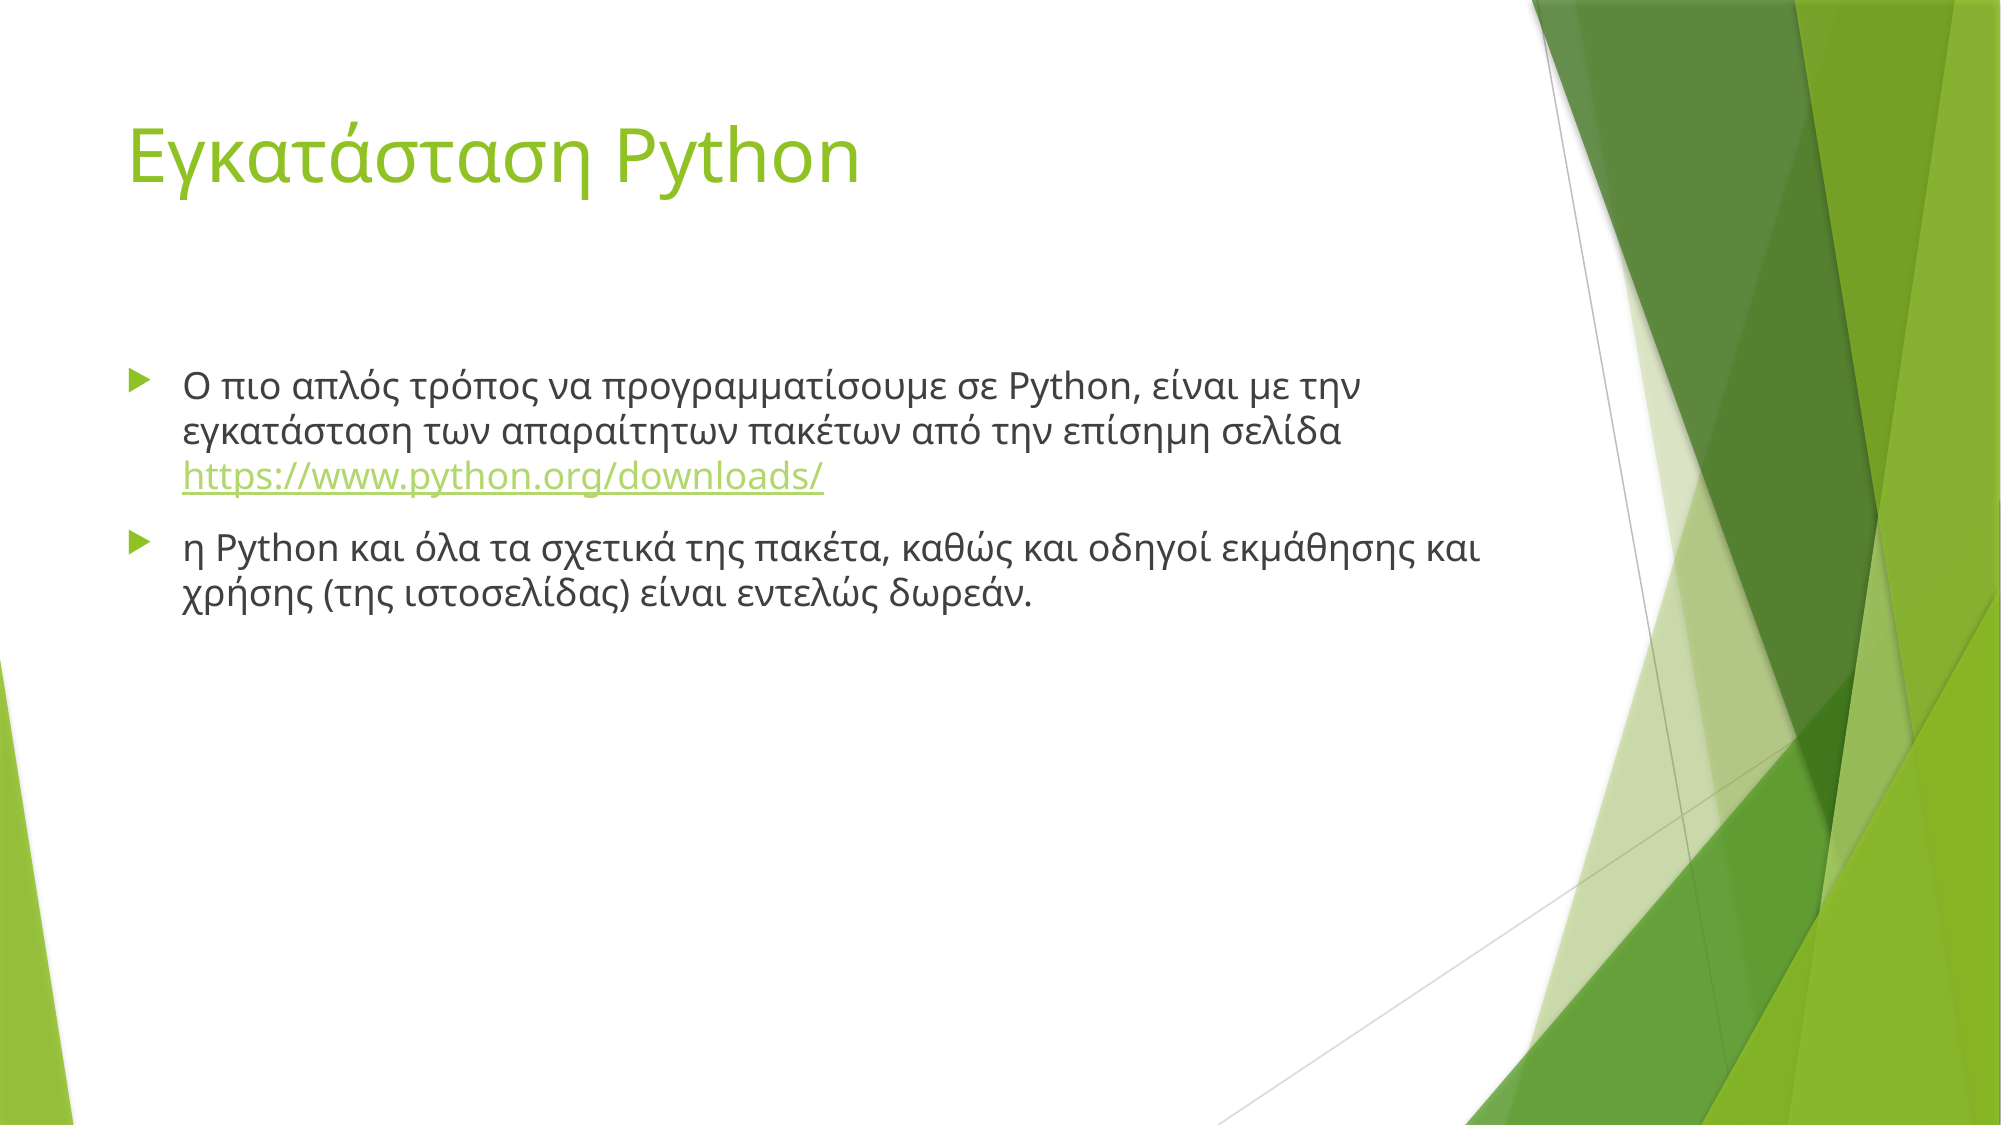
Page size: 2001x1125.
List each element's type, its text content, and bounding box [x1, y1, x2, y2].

list Ο πιο απλός τρόπος να προγραμματίσουμε σε Python, είναι με την εγκατάσταση των απαραίτητων πακέτων από την επίσημη σελίδα https://www.python.org/downloads/ η Python και όλα τα σχετικά της πακέτα, καθώς και οδηγοί εκμάθησης και χρήσης (της ιστοσελίδας) είναι εντελώς δωρεάν. [111, 354, 1522, 992]
title Εγκατάσταση Python [111, 99, 1522, 317]
